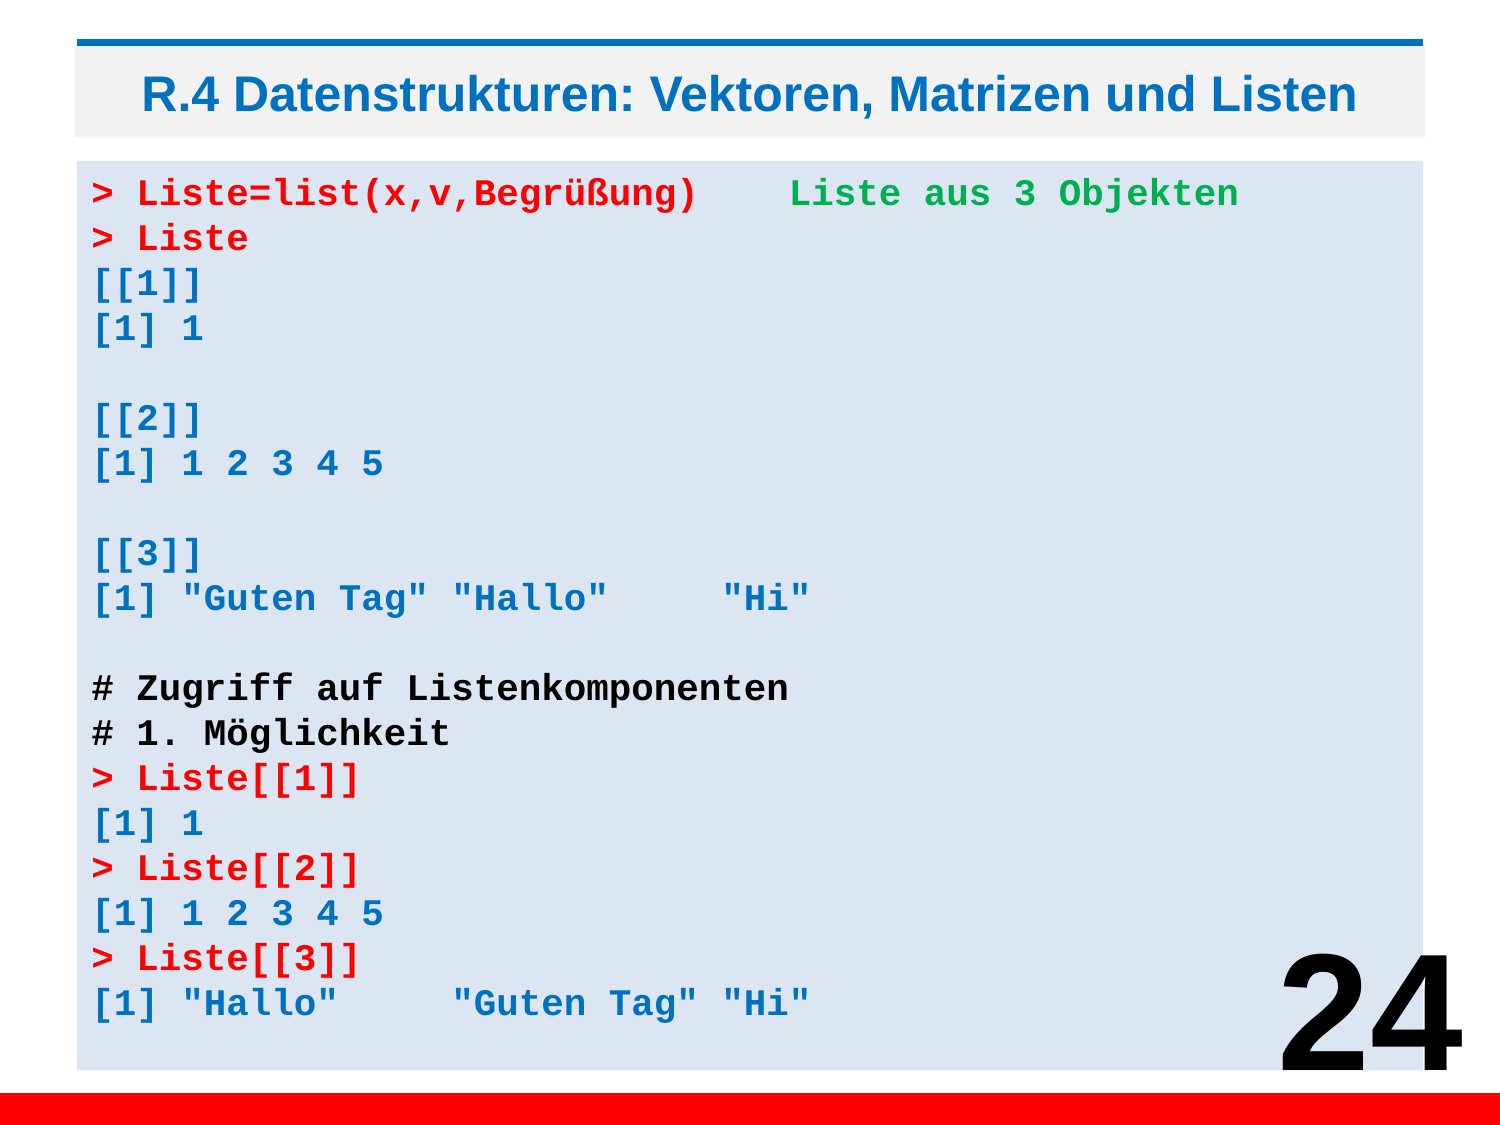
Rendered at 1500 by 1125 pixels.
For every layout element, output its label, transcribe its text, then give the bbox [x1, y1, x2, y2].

slide_number 24 [1127, 904, 1478, 1093]
text_box > Liste=list(x,v,Begrüßung) Liste aus 3 Objekten > Liste [[1]] [1] 1 [[2]] [1] 1 2 3 4 5 [[3]] [1] "Guten Tag" "Hallo" "Hi" # Zugriff auf Listenkomponenten # 1. Möglichkeit > Liste[[1]] [1] 1 > Liste[[2]] [1] 1 2 3 4 5 > Liste[[3]] [1] "Hallo" "Guten Tag" "Hi" [76, 160, 1424, 1031]
text_box [75, 159, 1425, 1072]
title R.4 Datenstrukturen: Vektoren, Matrizen und Listen [74, 44, 1426, 138]
text_box [0, 1093, 1500, 1125]
